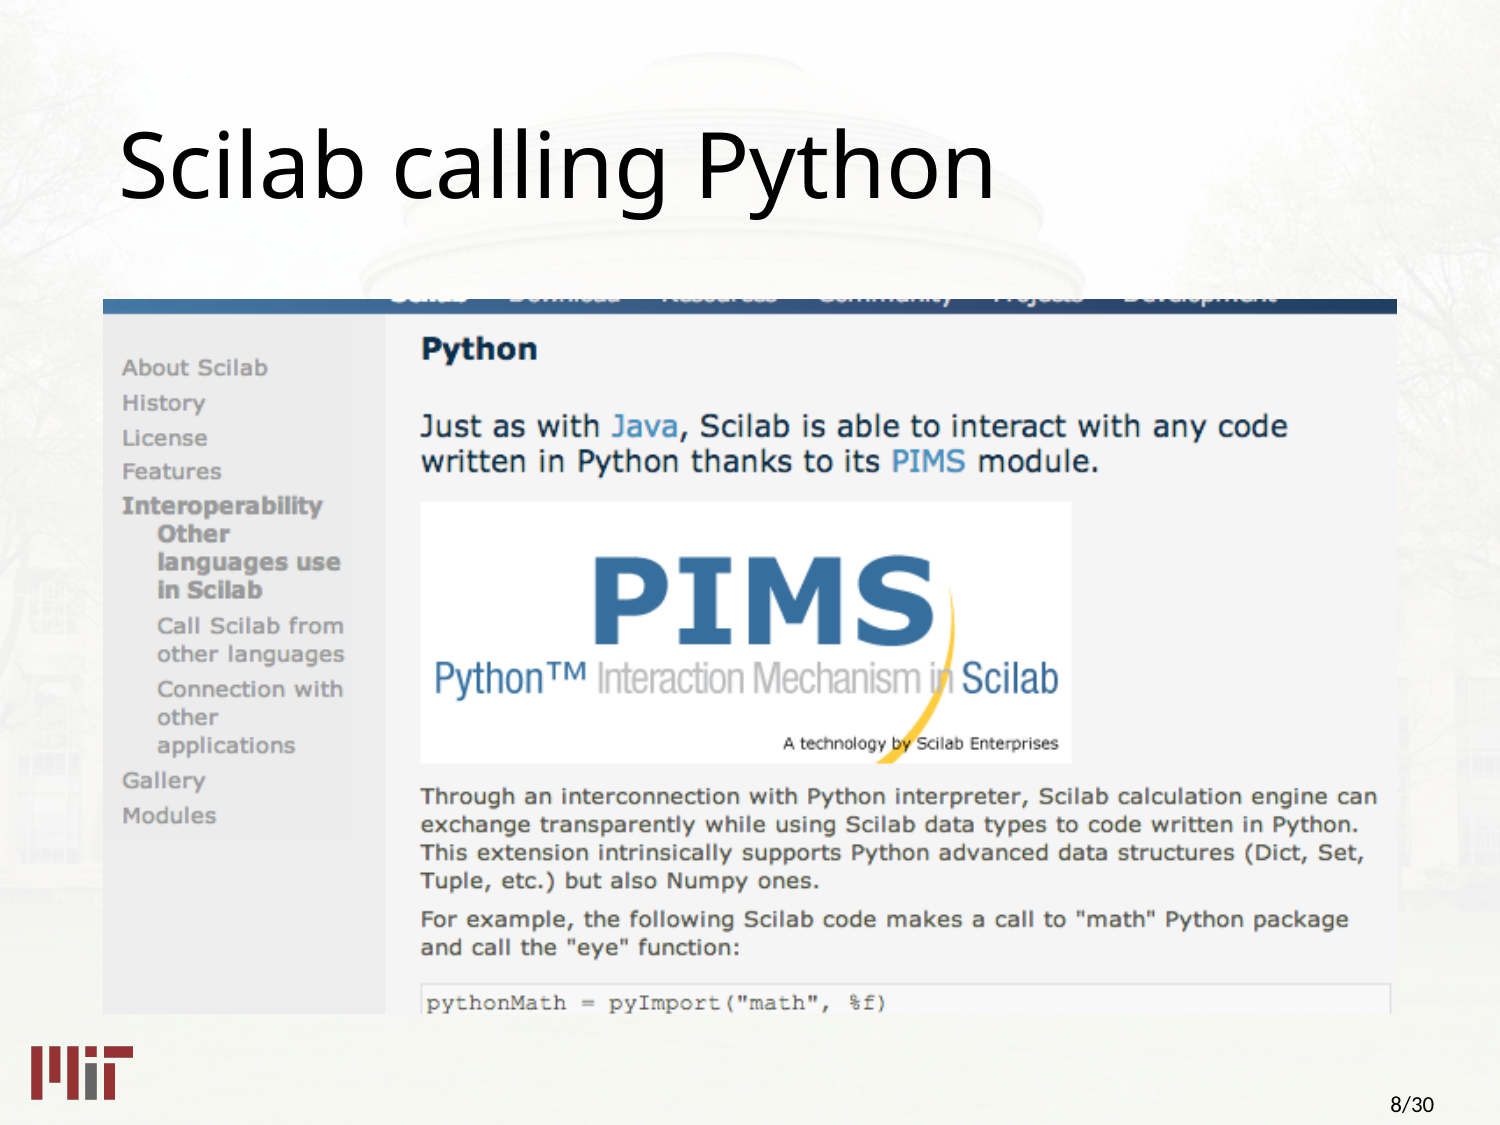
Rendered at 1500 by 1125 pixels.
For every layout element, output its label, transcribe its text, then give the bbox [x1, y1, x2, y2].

picture [26, 1042, 137, 1103]
title Scilab calling Python [103, 59, 1397, 278]
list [103, 299, 1397, 1014]
